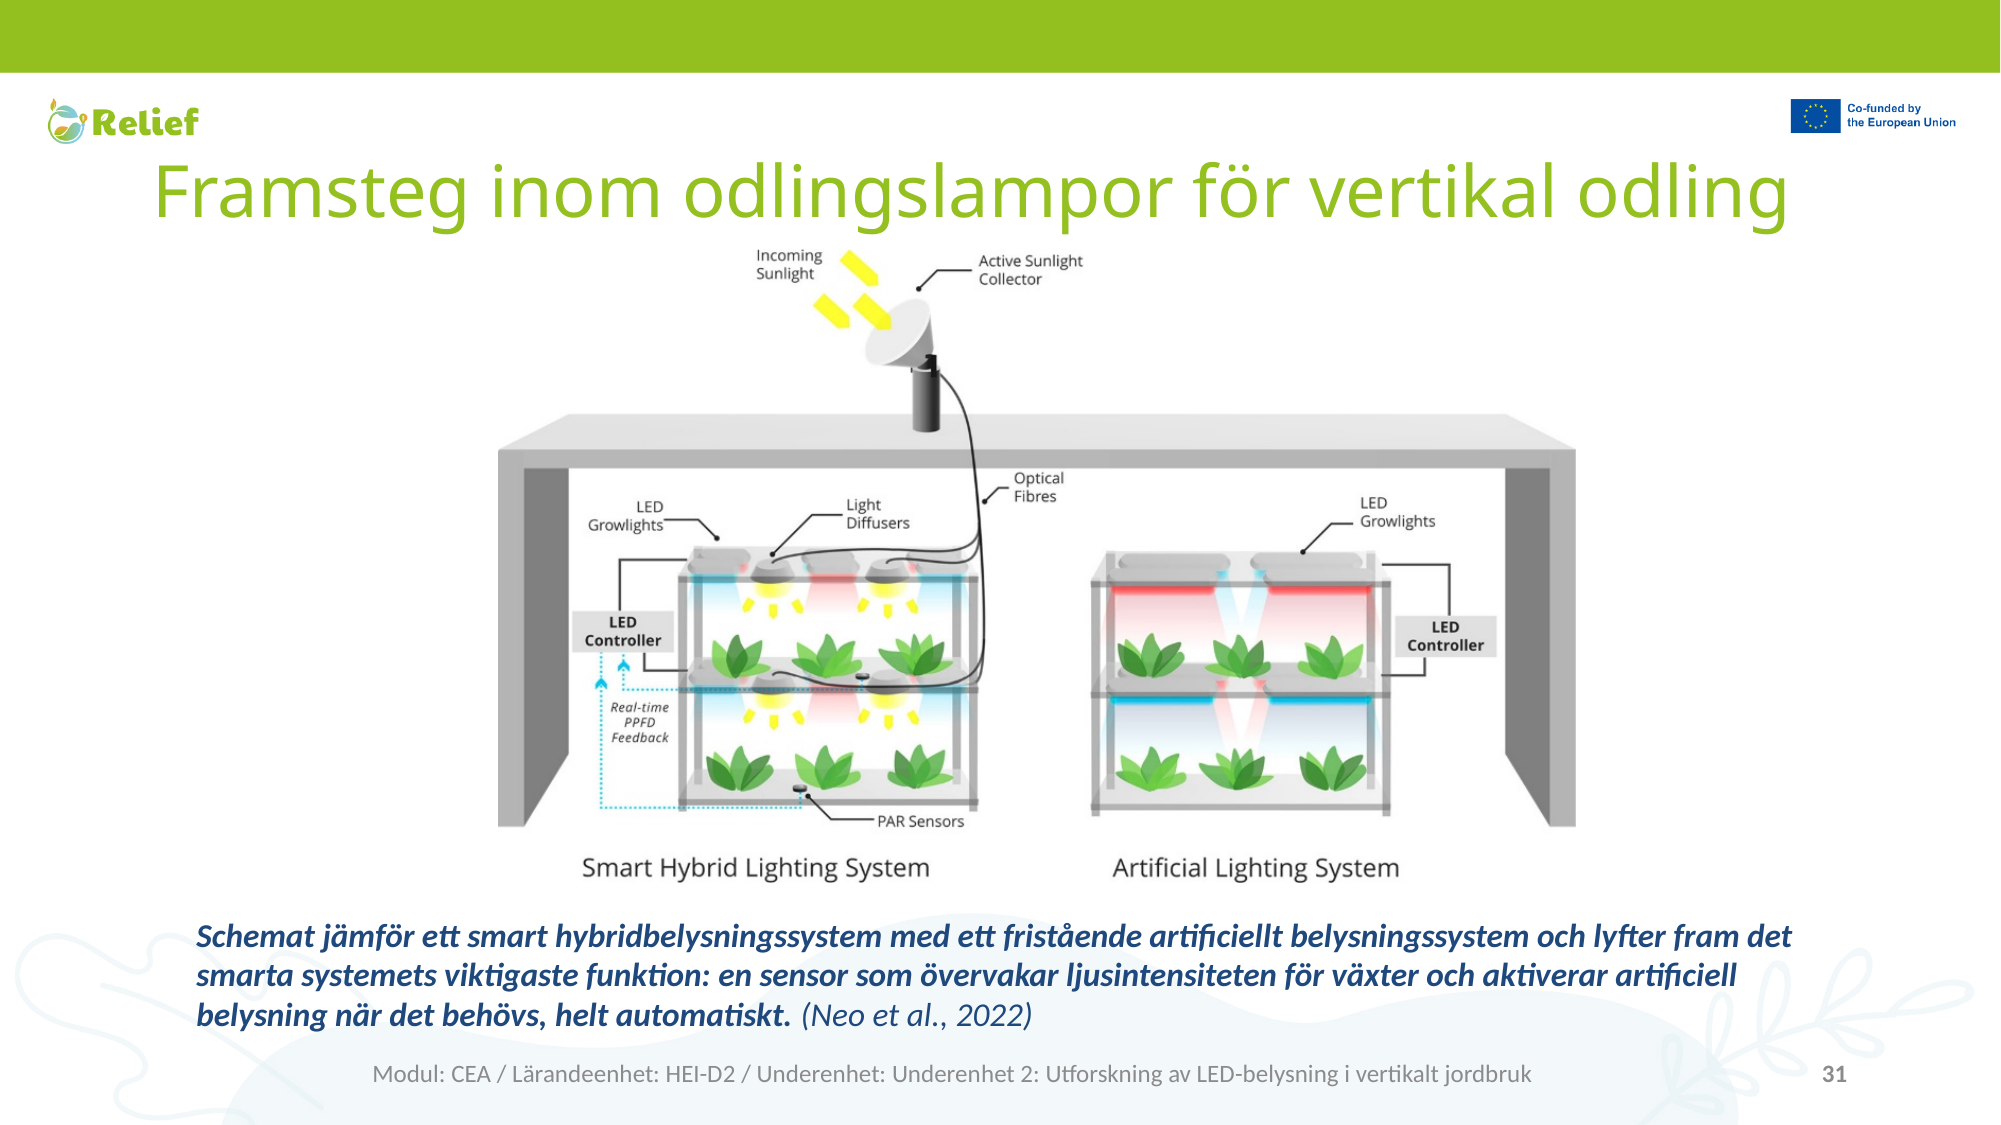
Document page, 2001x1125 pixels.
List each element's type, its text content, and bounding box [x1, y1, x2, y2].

title Framsteg inom odlingslampor för vertikal odling [137, 111, 1863, 278]
picture [0, 0, 2001, 1125]
footer Modul: CEA / Lärandeenhet: HEI-D2 / Underenhet: Underenhet 2: Utforskning av LED-belysning i vertikalt jordbruk [137, 1023, 1775, 1122]
text_box Schemat jämför ett smart hybridbelysningssystem med ett fristående artificiellt belysningssystem och lyfter fram det smarta systemets viktigaste funktion: en sensor som övervakar ljusintensiteten för växter och aktiverar artificiell belysning när det behövs, helt automatiskt. (Neo et al., 2022) [181, 906, 1845, 1041]
slide_number 31 [1787, 1042, 1863, 1103]
